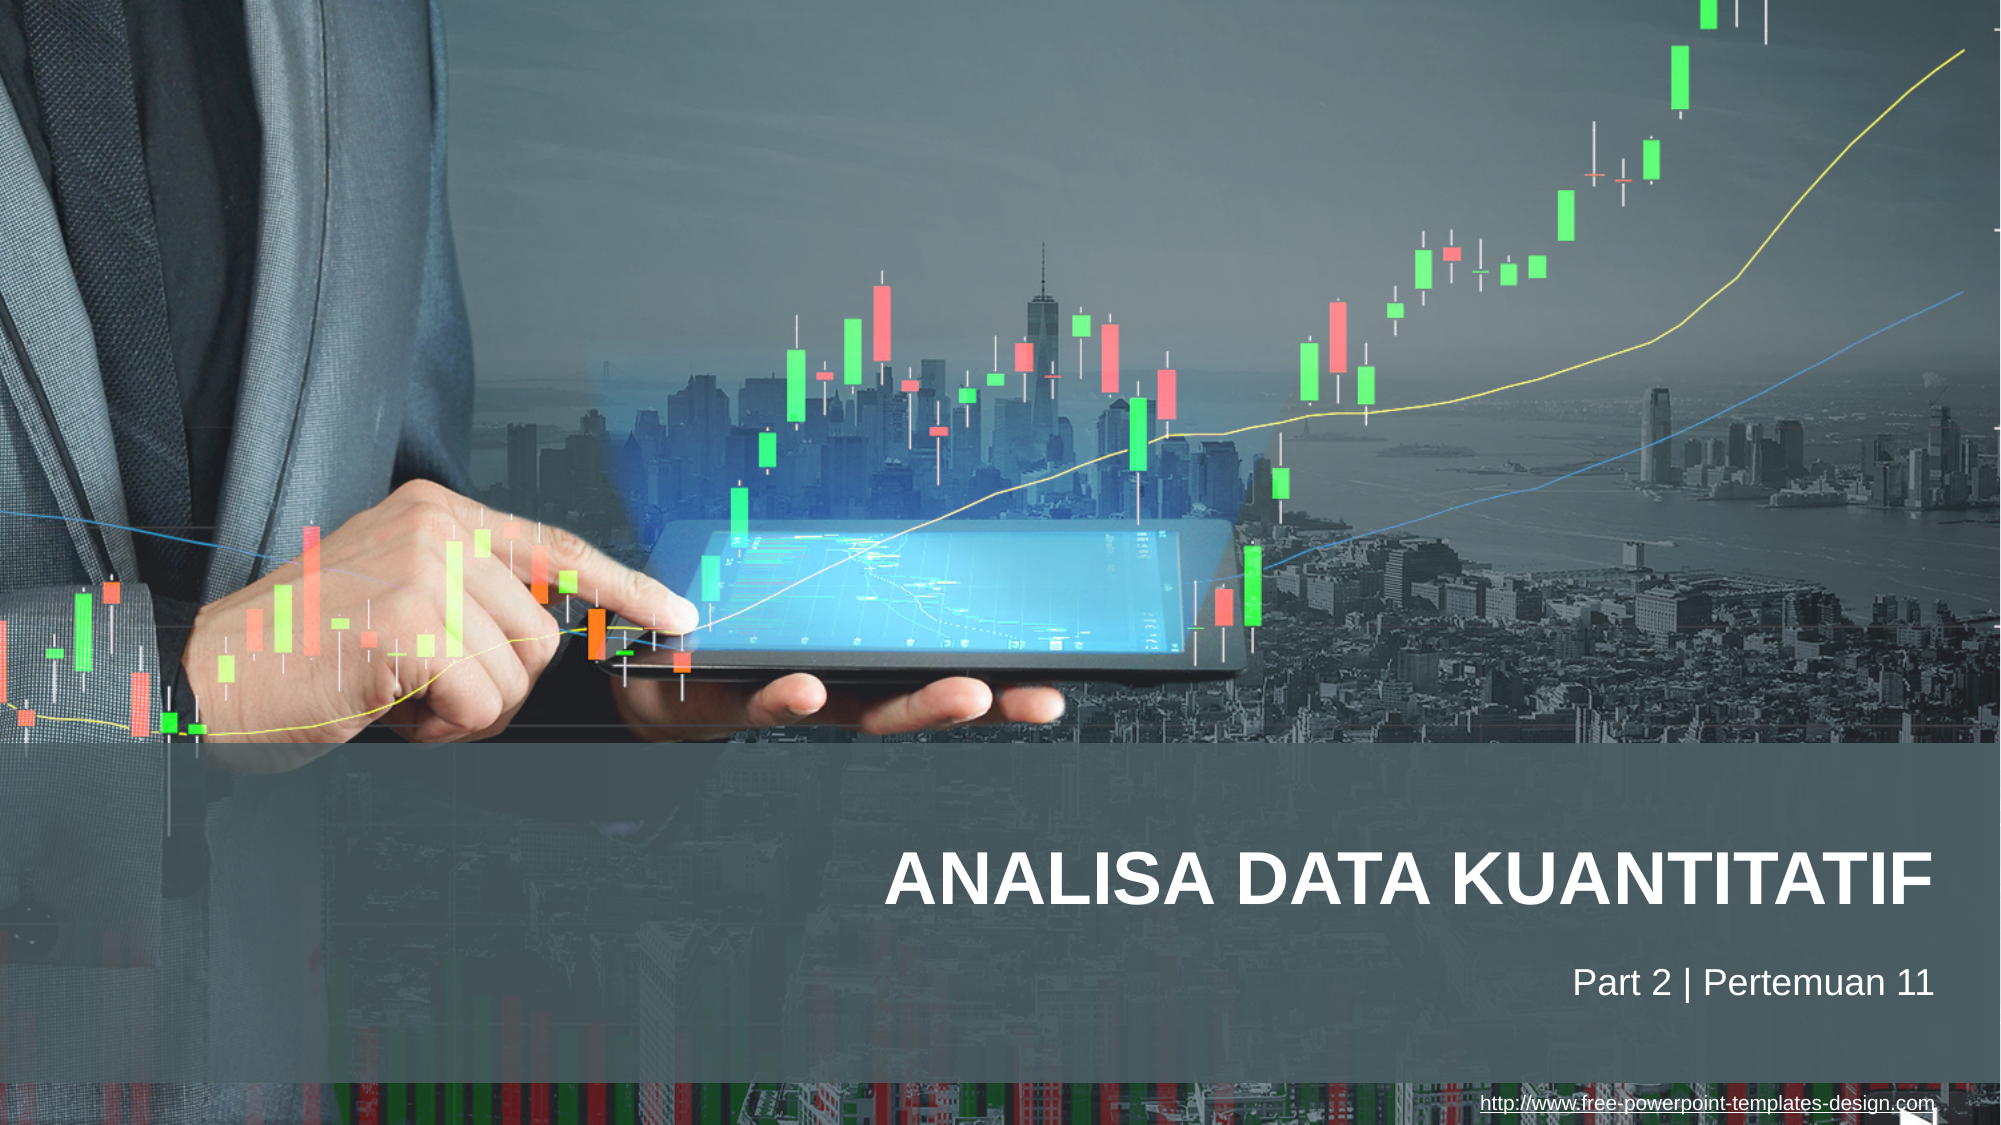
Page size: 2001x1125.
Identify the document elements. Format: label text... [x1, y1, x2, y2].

text_box [0, 743, 2000, 1083]
text_box Part 2 | Pertemuan 11 [0, 950, 1950, 1010]
text_box http://www.free-powerpoint-templates-design.com [0, 1082, 1950, 1122]
picture [0, 0, 2001, 1125]
text_box ANALISA DATA KUANTITATIF [0, 821, 1950, 927]
